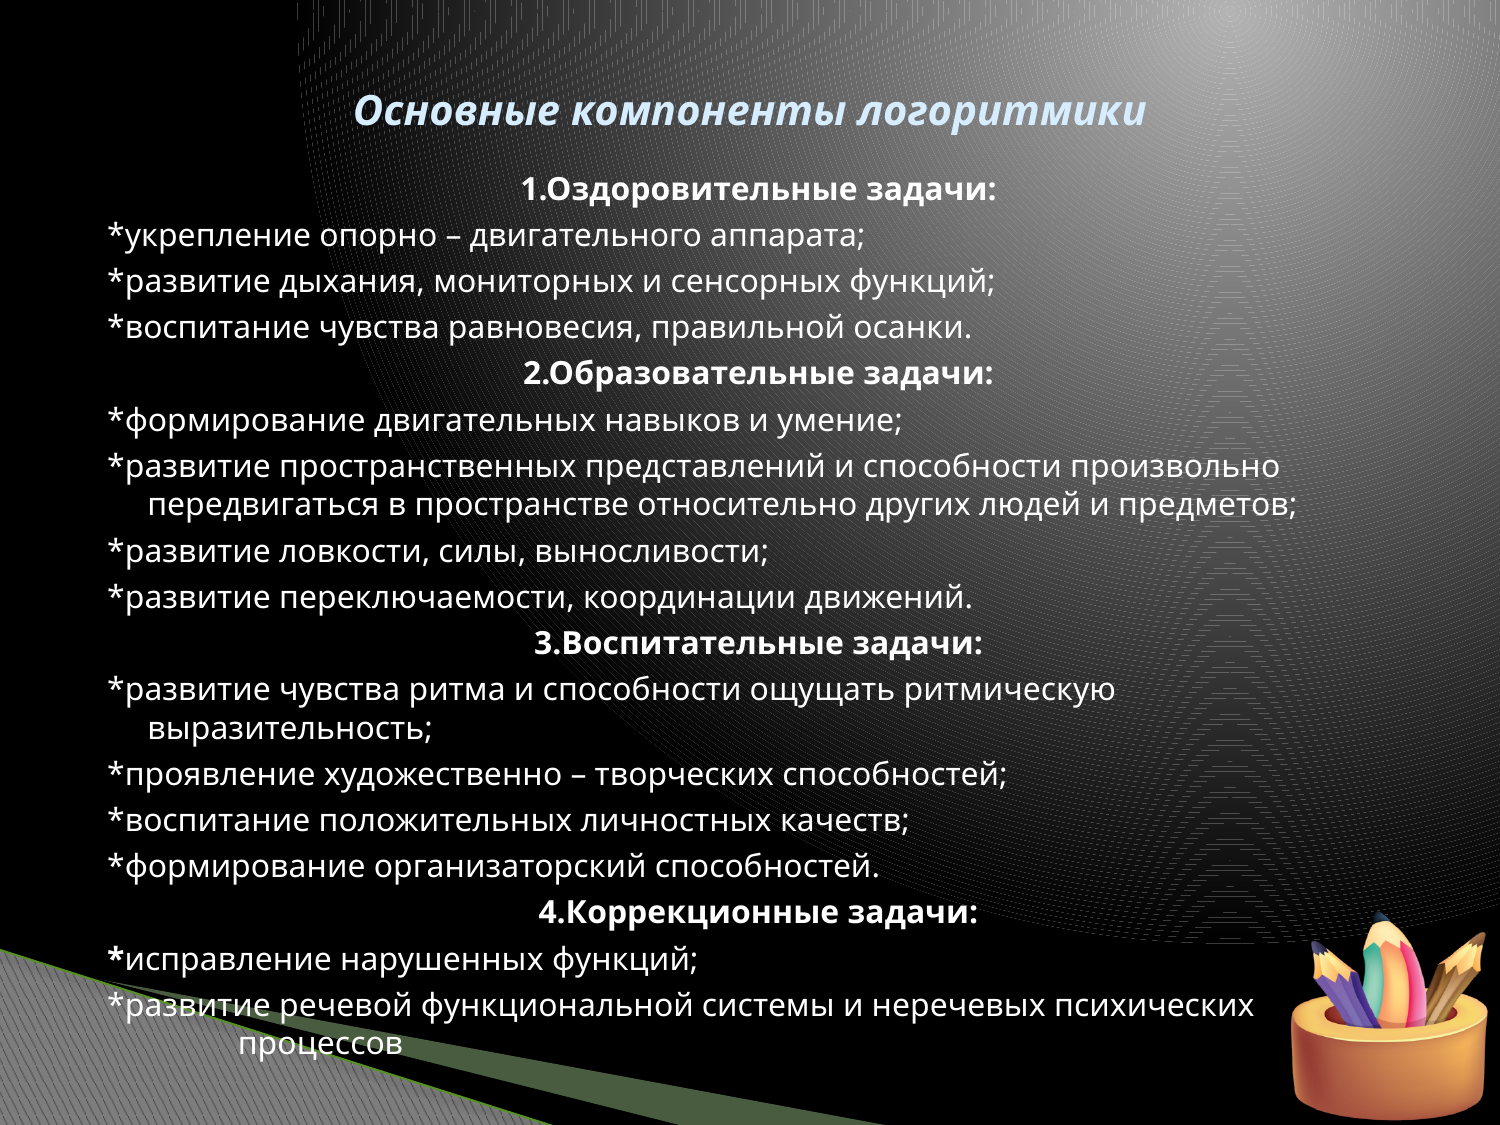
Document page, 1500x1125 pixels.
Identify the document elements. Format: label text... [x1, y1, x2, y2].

list 1.Оздоровительные задачи: *укрепление опорно – двигательного аппарата; *развитие дыхания, мониторных и сенсорных функций; *воспитание чувства равновесия, правильной осанки. 2.Образовательные задачи: *формирование двигательных навыков и умение; *развитие пространственных представлений и способности произвольно передвигаться в пространстве относительно других людей и предметов; *развитие ловкости, силы, выносливости; *развитие переключаемости, координации движений. 3.Воспитательные задачи: *развитие чувства ритма и способности ощущать ритмическую выразительность; *проявление художественно – творческих способностей; *воспитание положительных личностных качеств; *формирование организаторский способностей. 4.Коррекционные задачи: *исправление нарушенных функций; *развитие речевой функциональной системы и неречевых психических процессов [75, 173, 1425, 1071]
title Основные компоненты логоритмики [75, 45, 1425, 173]
picture [0, 952, 543, 1125]
picture [1281, 904, 1500, 1125]
